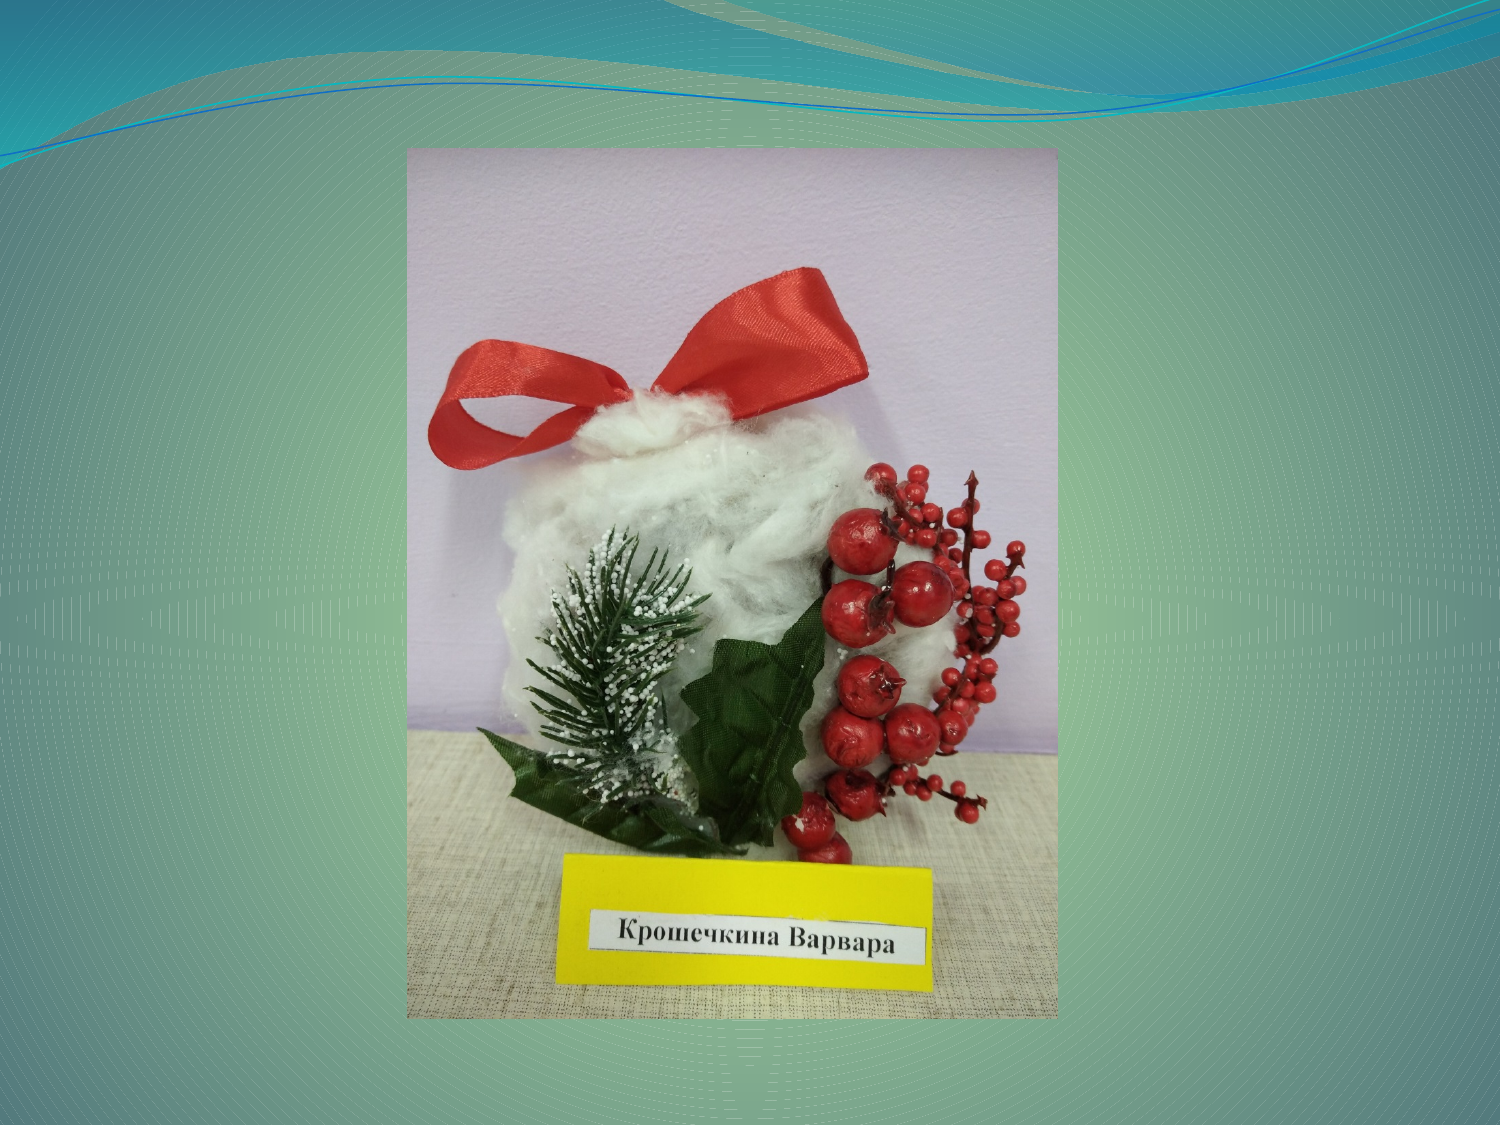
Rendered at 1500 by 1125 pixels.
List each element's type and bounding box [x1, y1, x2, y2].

picture [407, 148, 1059, 1019]
